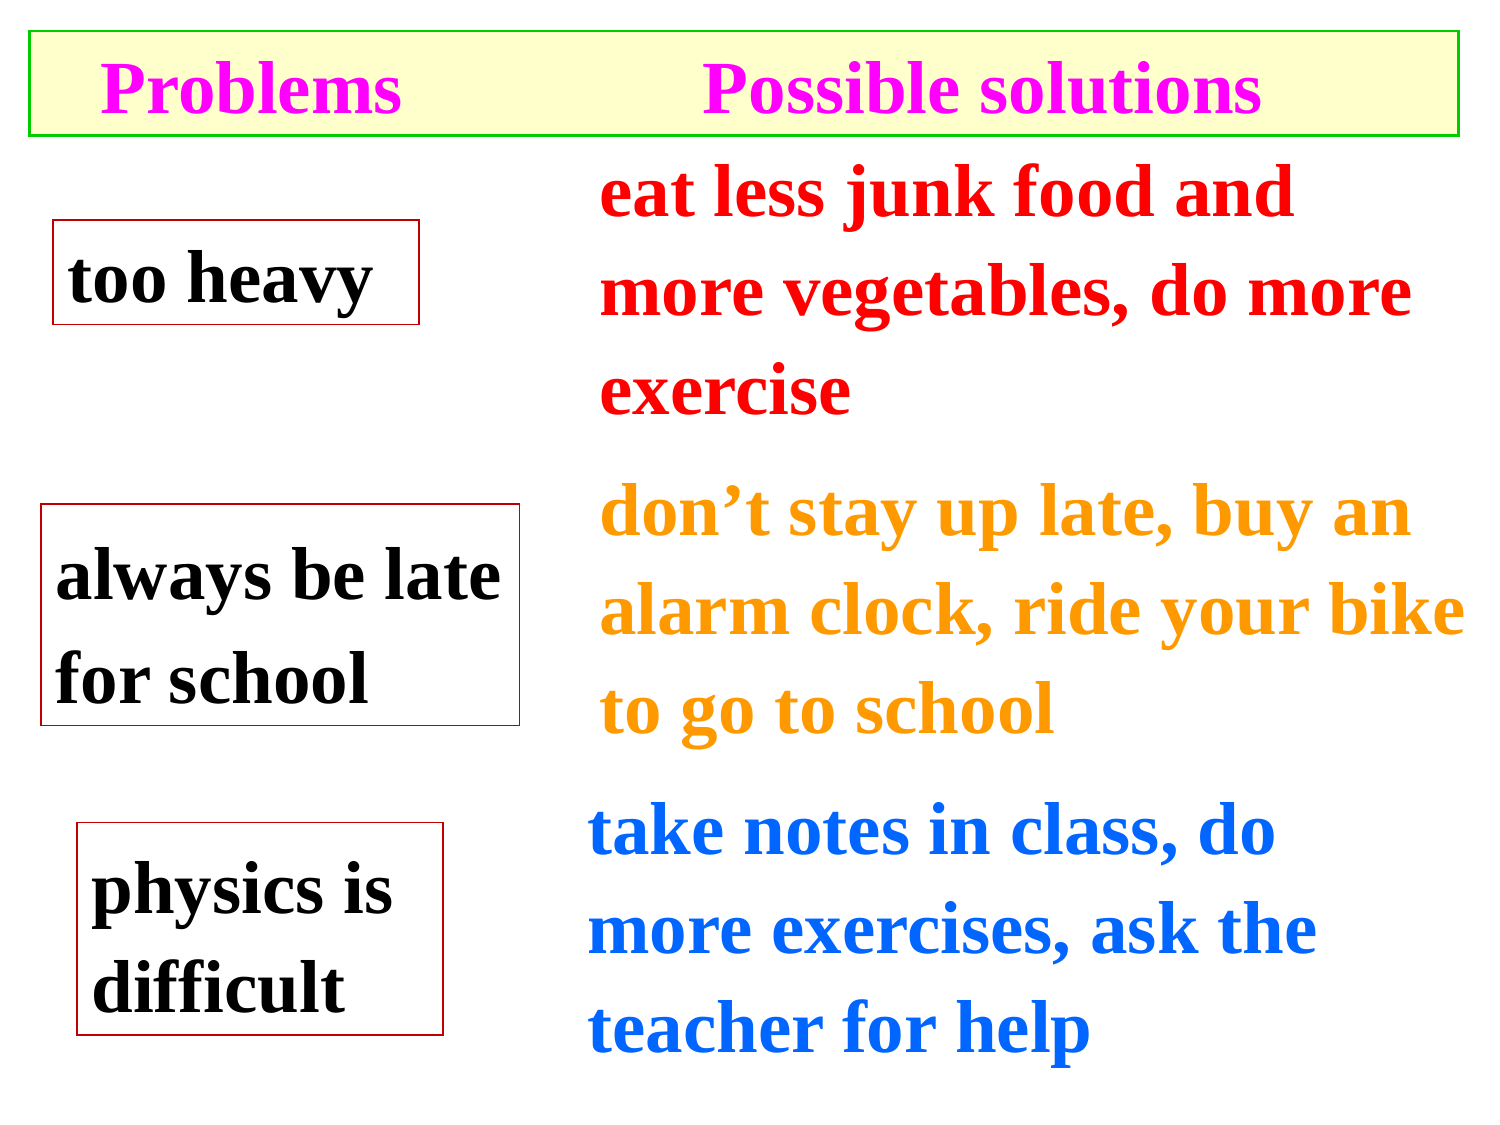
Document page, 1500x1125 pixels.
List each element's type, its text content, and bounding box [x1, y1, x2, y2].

text_box always be late for school [41, 503, 520, 726]
text_box too heavy [53, 219, 420, 325]
text_box Problems Possible solutions [29, 30, 1459, 136]
text_box eat less junk food and more vegetables, do more exercise [584, 125, 1465, 438]
text_box physics is difficult [76, 822, 443, 1036]
text_box take notes in class, do more exercises, ask the teacher for help [572, 763, 1424, 1075]
text_box don’t stay up late, buy an alarm clock, ride your bike to go to school [584, 444, 1500, 756]
